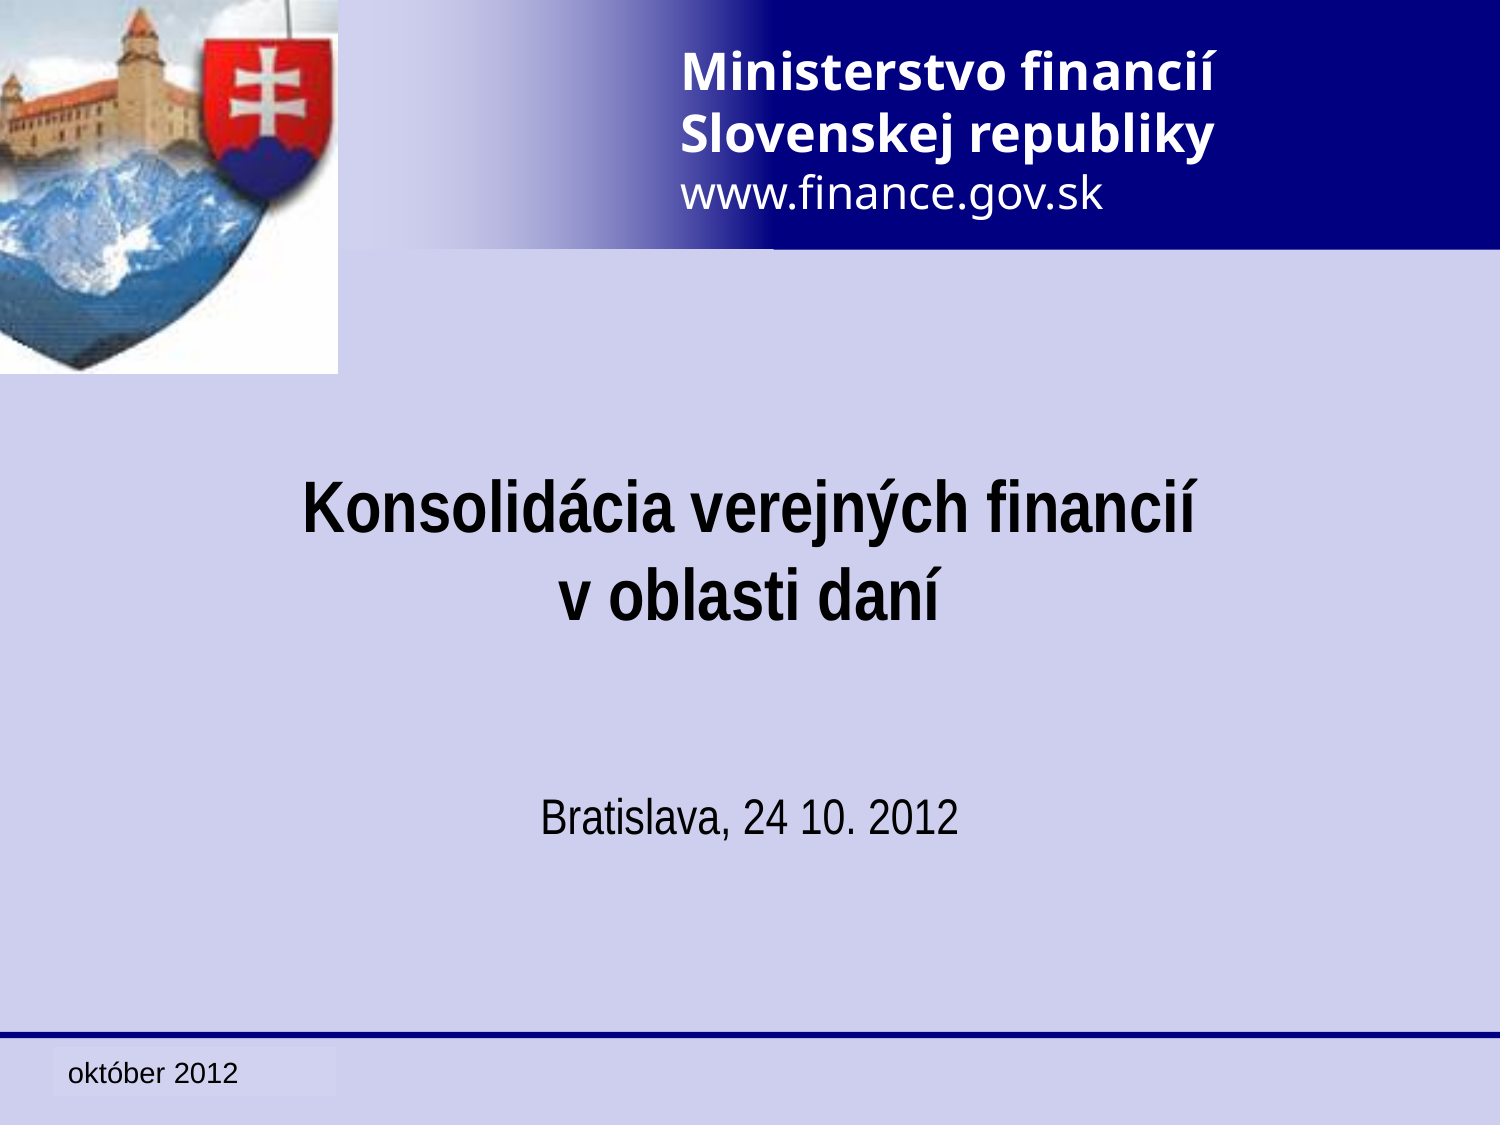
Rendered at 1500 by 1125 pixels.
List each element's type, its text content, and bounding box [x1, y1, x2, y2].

text_box október 2012 [53, 1046, 337, 1097]
picture [0, 0, 338, 374]
subtitle Bratislava, 24 10. 2012 [224, 637, 1276, 926]
title Konsolidácia verejných financií v oblasti daní [111, 385, 1388, 622]
